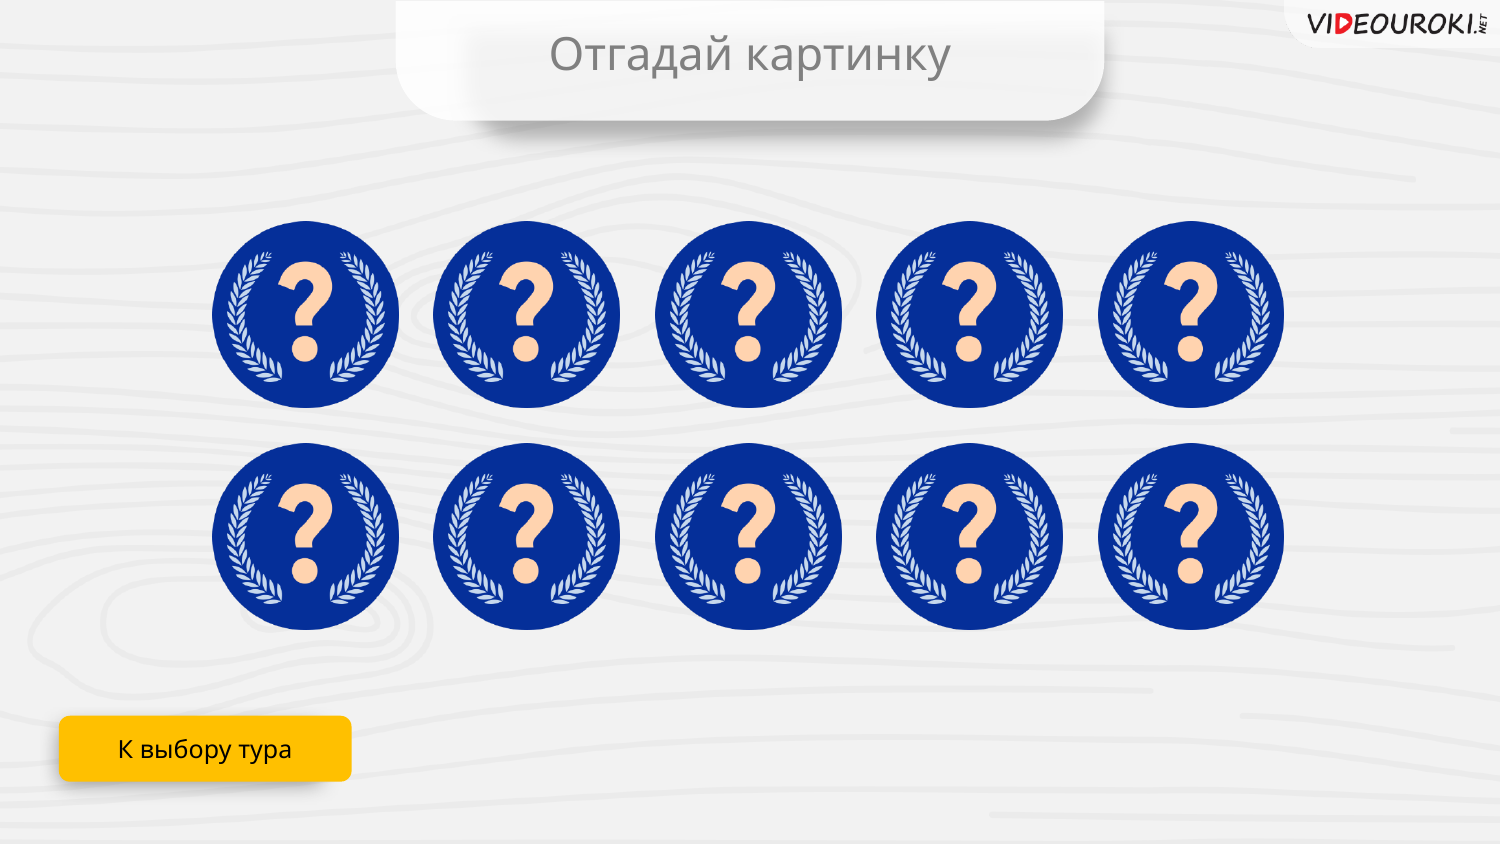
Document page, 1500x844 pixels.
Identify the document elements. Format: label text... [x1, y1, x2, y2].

text_box Отгадай картинку [533, 17, 967, 88]
text_box К выбору тура [57, 714, 353, 783]
text_box [394, 0, 1106, 122]
picture [0, 0, 1500, 844]
